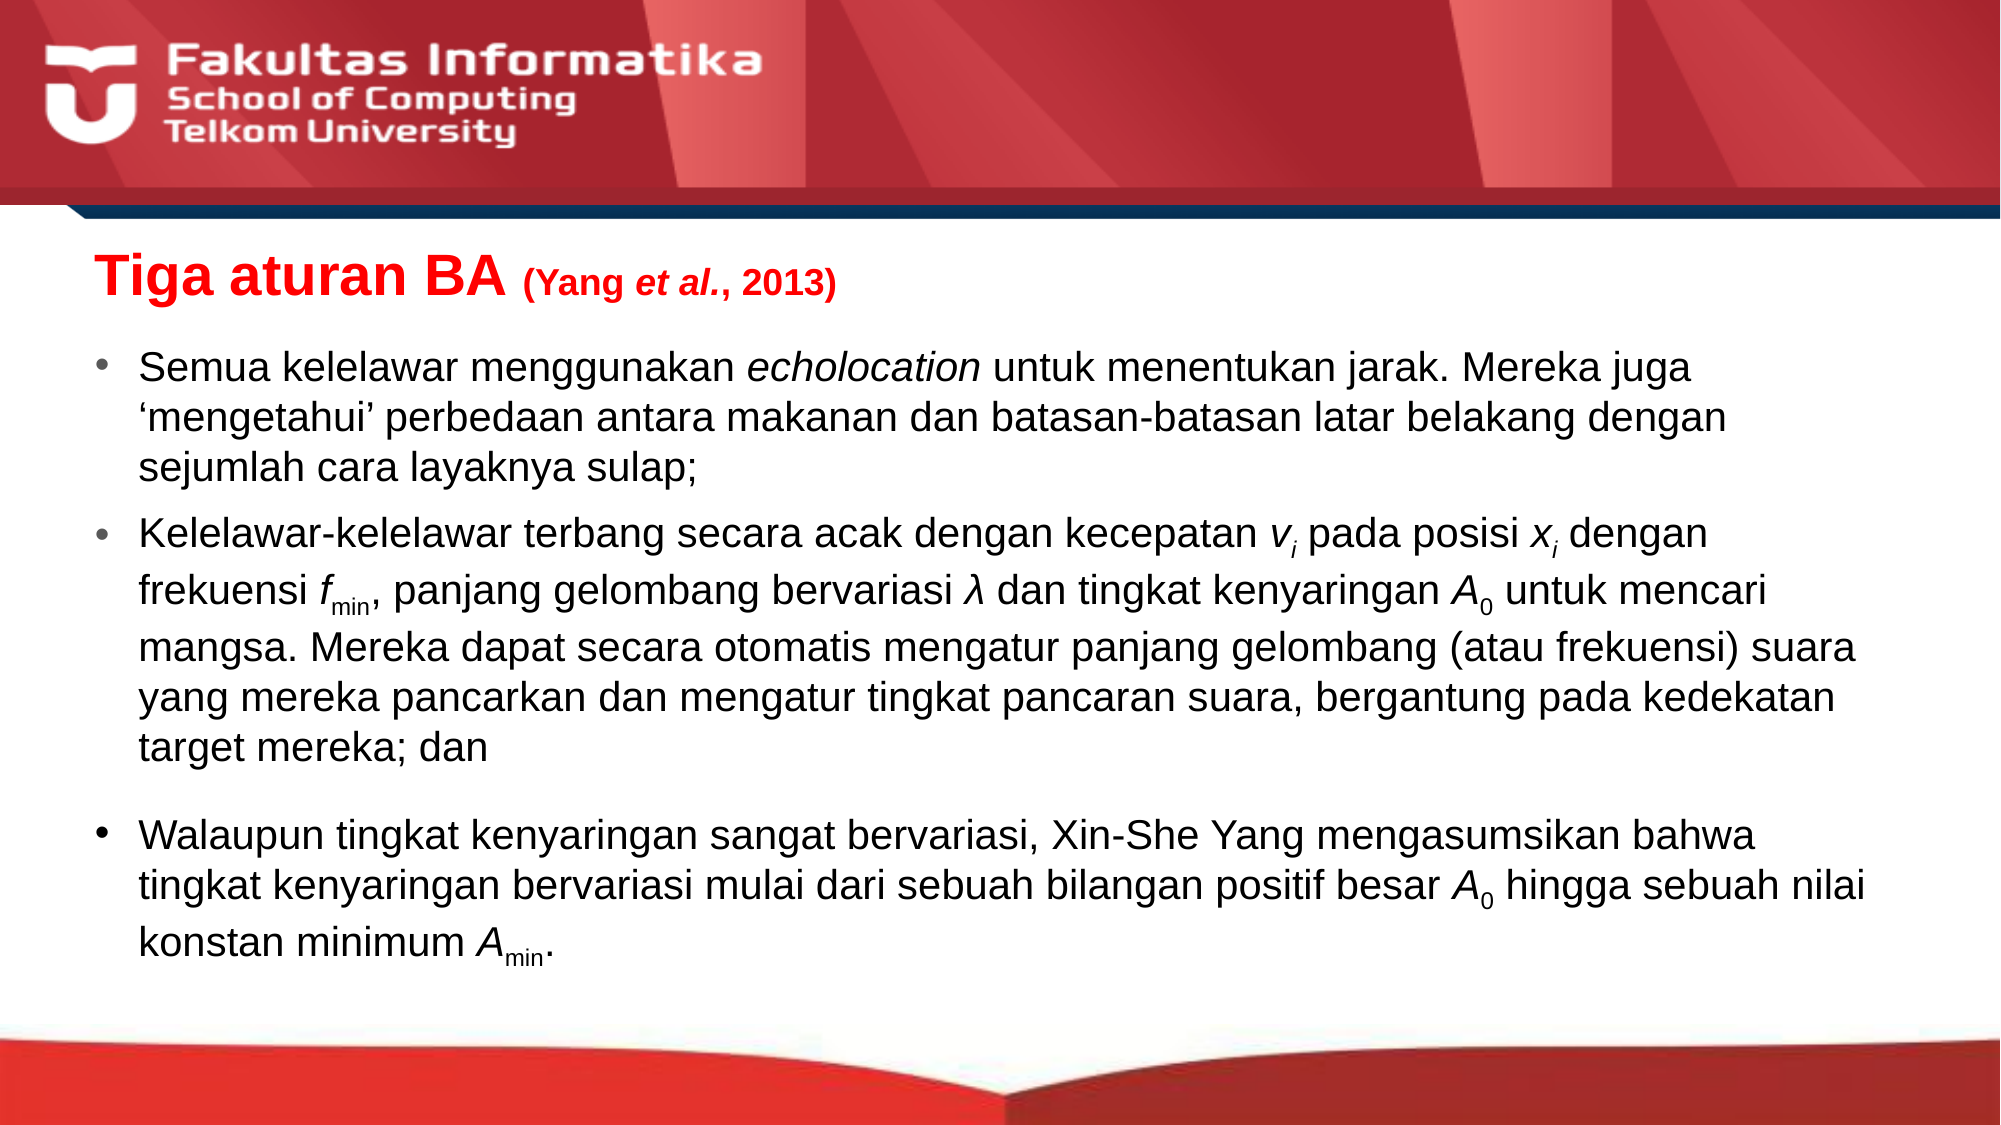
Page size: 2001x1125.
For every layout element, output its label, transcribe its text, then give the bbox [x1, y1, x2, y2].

title Tiga aturan BA (Yang et al., 2013) [79, 219, 1901, 324]
list Semua kelelawar menggunakan echolocation untuk menentukan jarak. Mereka juga ‘mengetahui’ perbedaan antara makanan dan batasan-batasan latar belakang dengan sejumlah cara layaknya sulap; Kelelawar-kelelawar terbang secara acak dengan kecepatan vi pada posisi xi dengan frekuensi fmin, panjang gelombang bervariasi λ dan tingkat kenyaringan A0 untuk mencari mangsa. Mereka dapat secara otomatis mengatur panjang gelombang (atau frekuensi) suara yang mereka pancarkan dan mengatur tingkat pancaran suara, bergantung pada kedekatan target mereka; dan Walaupun tingkat kenyaringan sangat bervariasi, Xin-She Yang mengasumsikan bahwa tingkat kenyaringan bervariasi mulai dari sebuah bilangan positif besar A0 hingga sebuah nilai konstan minimum Amin. [79, 324, 1901, 990]
picture [0, 0, 2001, 1125]
